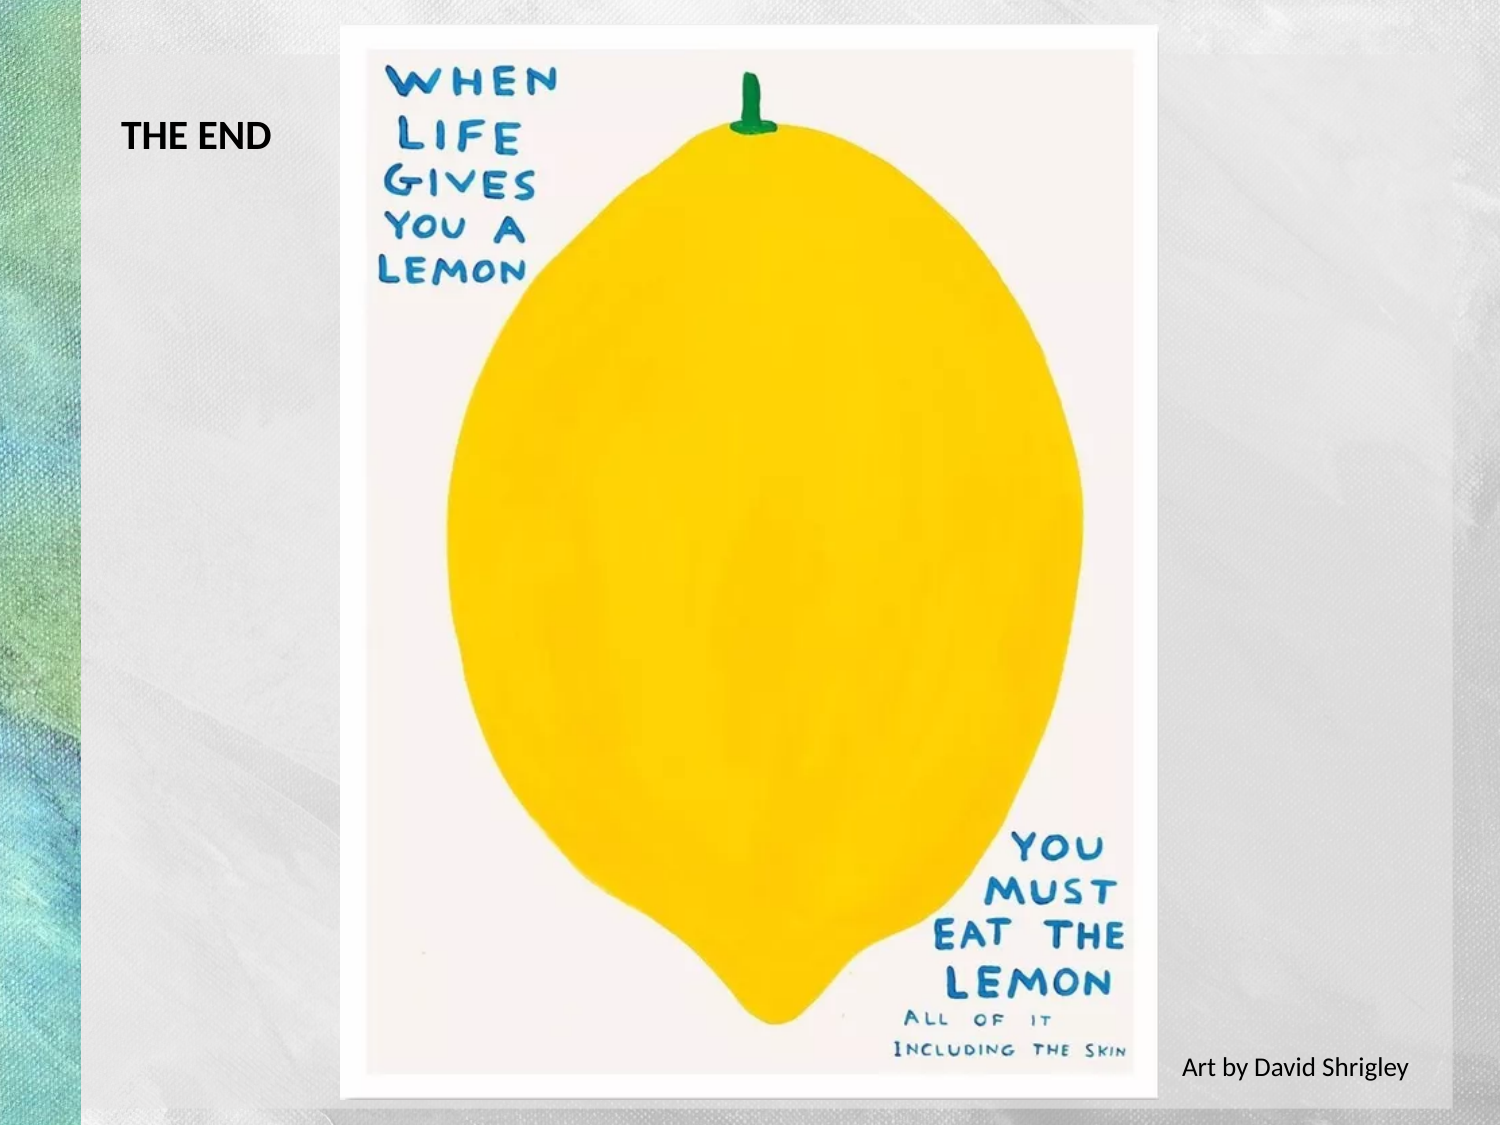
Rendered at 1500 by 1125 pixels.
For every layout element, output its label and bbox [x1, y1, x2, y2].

picture [340, 24, 1160, 1101]
text_box [0, 0, 1500, 1125]
